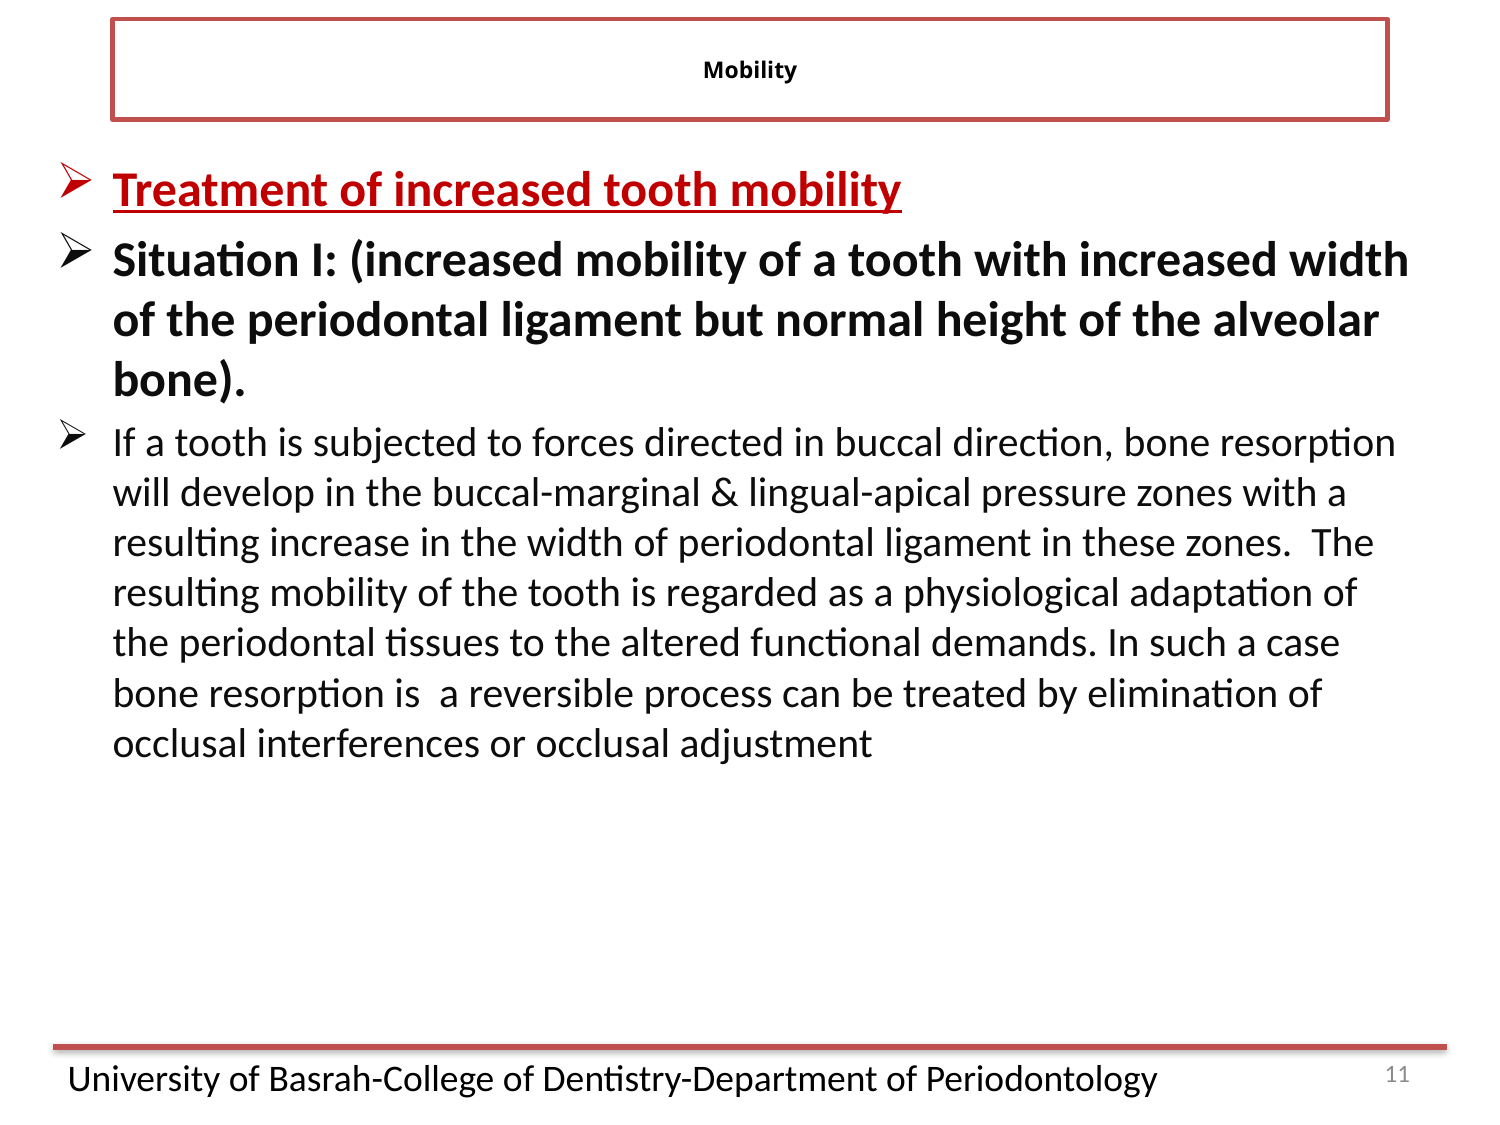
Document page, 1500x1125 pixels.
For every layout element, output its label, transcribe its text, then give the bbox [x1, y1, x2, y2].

subtitle Treatment of increased tooth mobility Situation I: (increased mobility of a tooth with increased width of the periodontal ligament but normal height of the alveolar bone). If a tooth is subjected to forces directed in buccal direction, bone resorption will develop in the buccal-marginal & lingual-apical pressure zones with a resulting increase in the width of periodontal ligament in these zones. The resulting mobility of the tooth is regarded as a physiological adaptation of the periodontal tissues to the altered functional demands. In such a case bone resorption is a reversible process can be treated by elimination of occlusal interferences or occlusal adjustment [41, 149, 1436, 952]
title Mobility [110, 17, 1390, 122]
slide_number 11 [1074, 1056, 1425, 1103]
text_box University of Basrah-College of Dentistry-Department of Periodontology [53, 1054, 1223, 1107]
slide_number 11 [1074, 1042, 1425, 1046]
